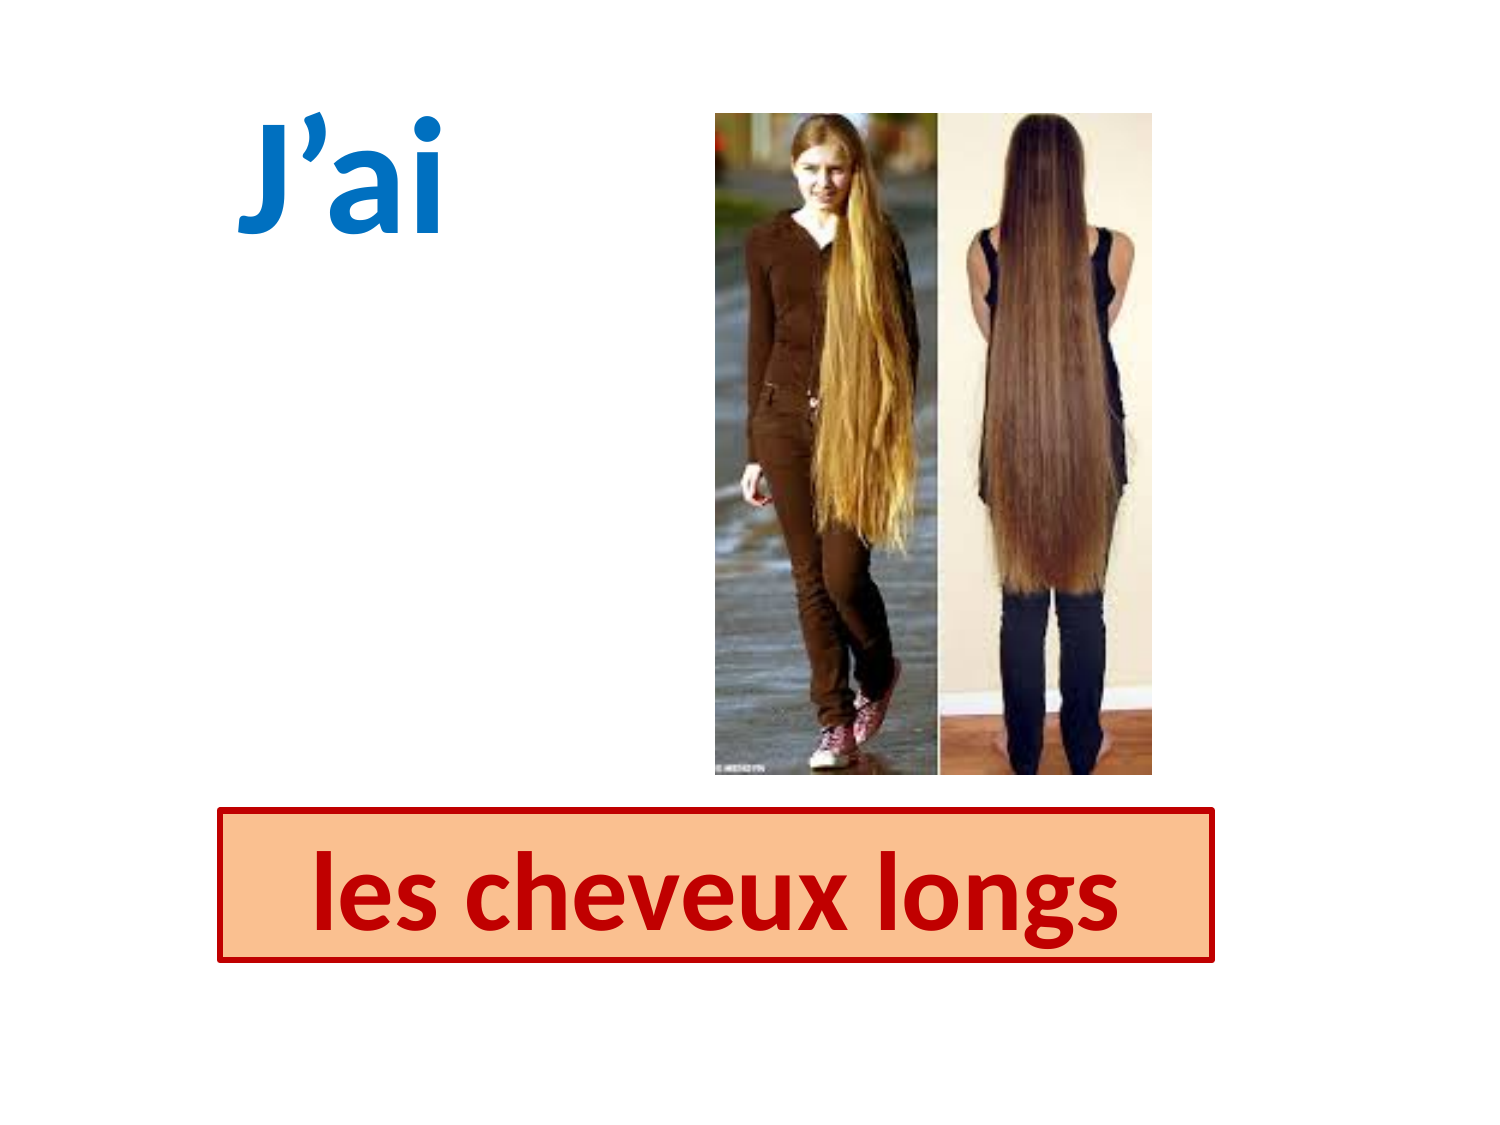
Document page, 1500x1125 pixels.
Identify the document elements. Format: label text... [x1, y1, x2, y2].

picture [715, 113, 1152, 775]
text_box J’ai [222, 59, 920, 275]
text_box les cheveux longs [219, 810, 1212, 961]
